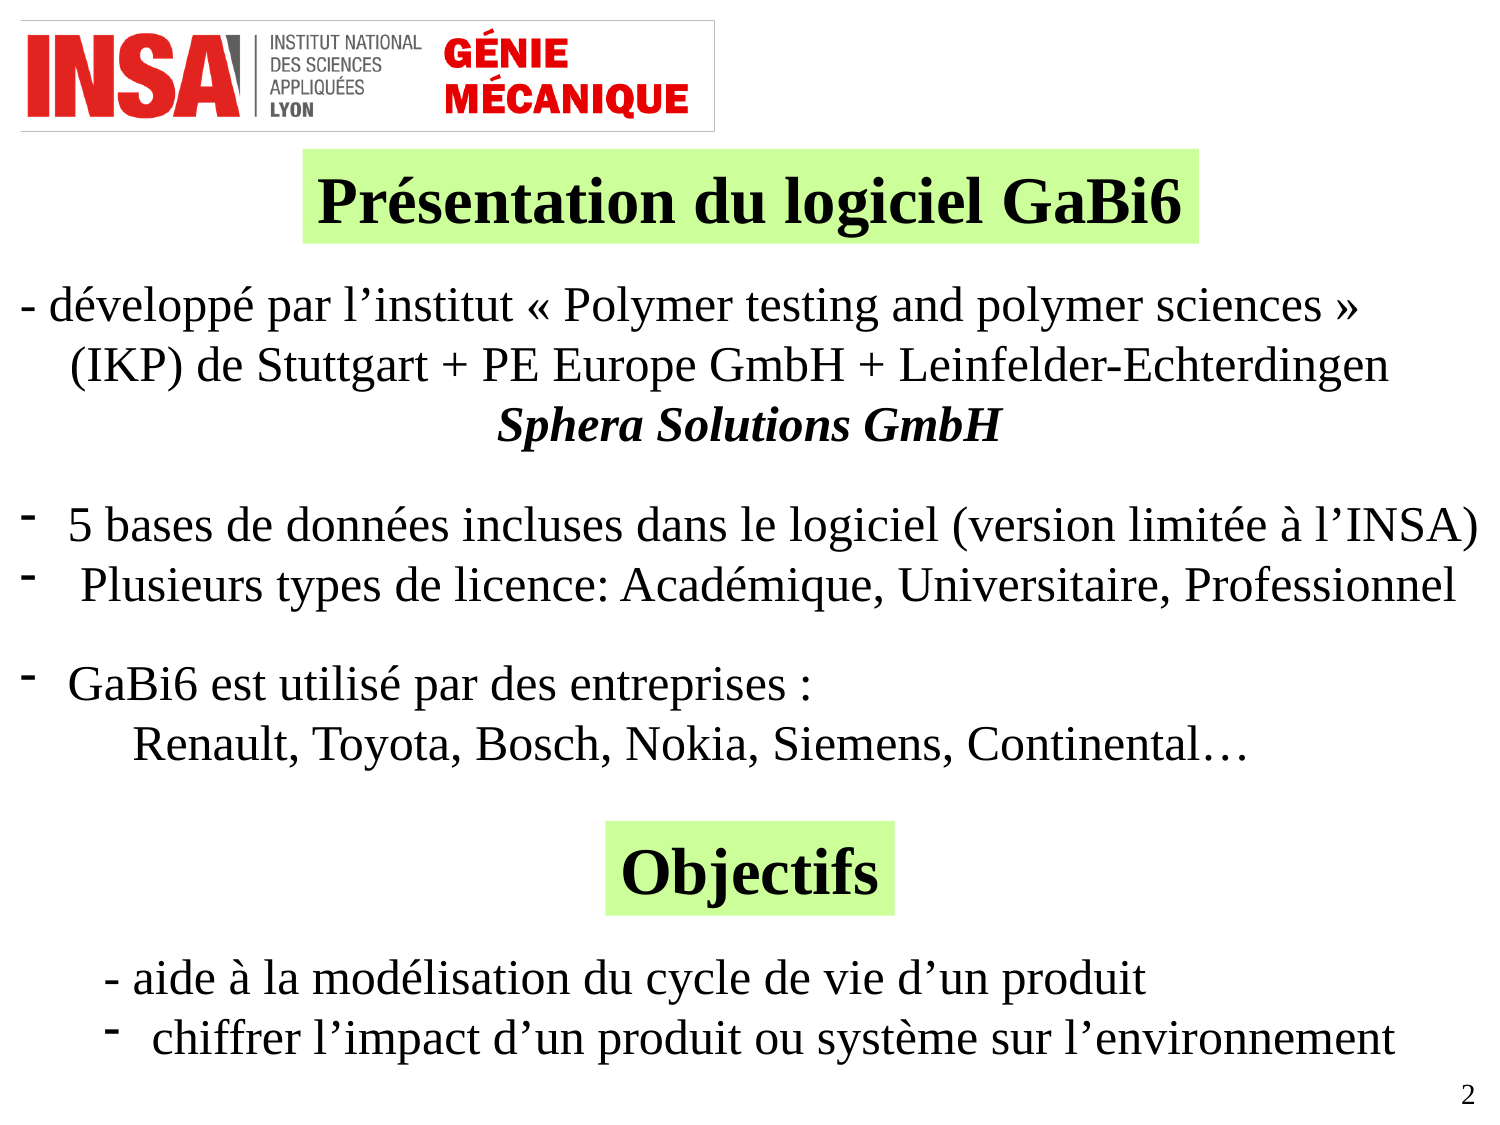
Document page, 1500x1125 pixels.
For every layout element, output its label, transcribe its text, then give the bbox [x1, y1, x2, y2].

picture [21, 11, 715, 150]
text_box Objectifs [605, 820, 895, 916]
slide_number 2 [1178, 1068, 1491, 1122]
text_box Présentation du logiciel GaBi6 [302, 148, 1199, 244]
text_box - aide à la modélisation du cycle de vie d’un produit chiffrer l’impact d’un produit ou système sur l’environnement [88, 937, 1412, 1073]
text_box - développé par l’institut « Polymer testing and polymer sciences » (IKP) de Stuttgart + PE Europe GmbH + Leinfelder-Echterdingen Sphera Solutions GmbH 5 bases de données incluses dans le logiciel (version limitée à l’INSA) Plusieurs types de licence: Académique, Universitaire, Professionnel GaBi6 est utilisé par des entreprises : Renault, Toyota, Bosch, Nokia, Siemens, Continental… [5, 263, 1495, 839]
